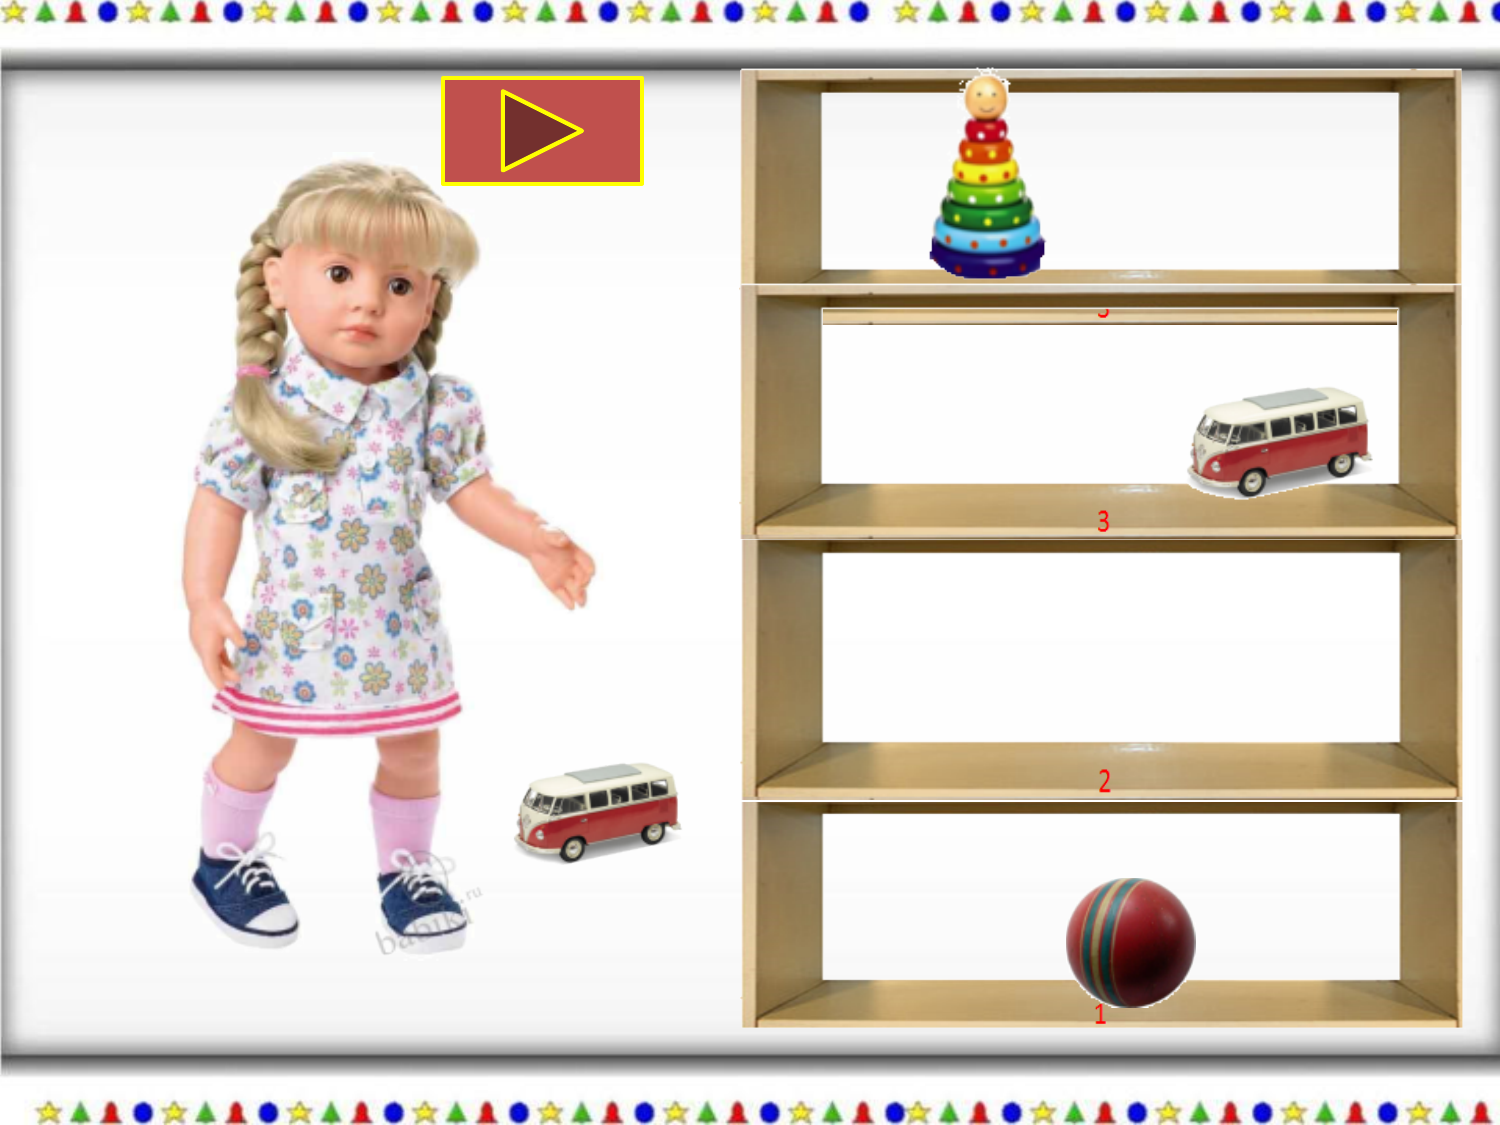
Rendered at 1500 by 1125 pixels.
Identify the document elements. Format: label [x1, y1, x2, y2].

picture [0, 0, 1500, 1125]
text_box [441, 76, 644, 186]
